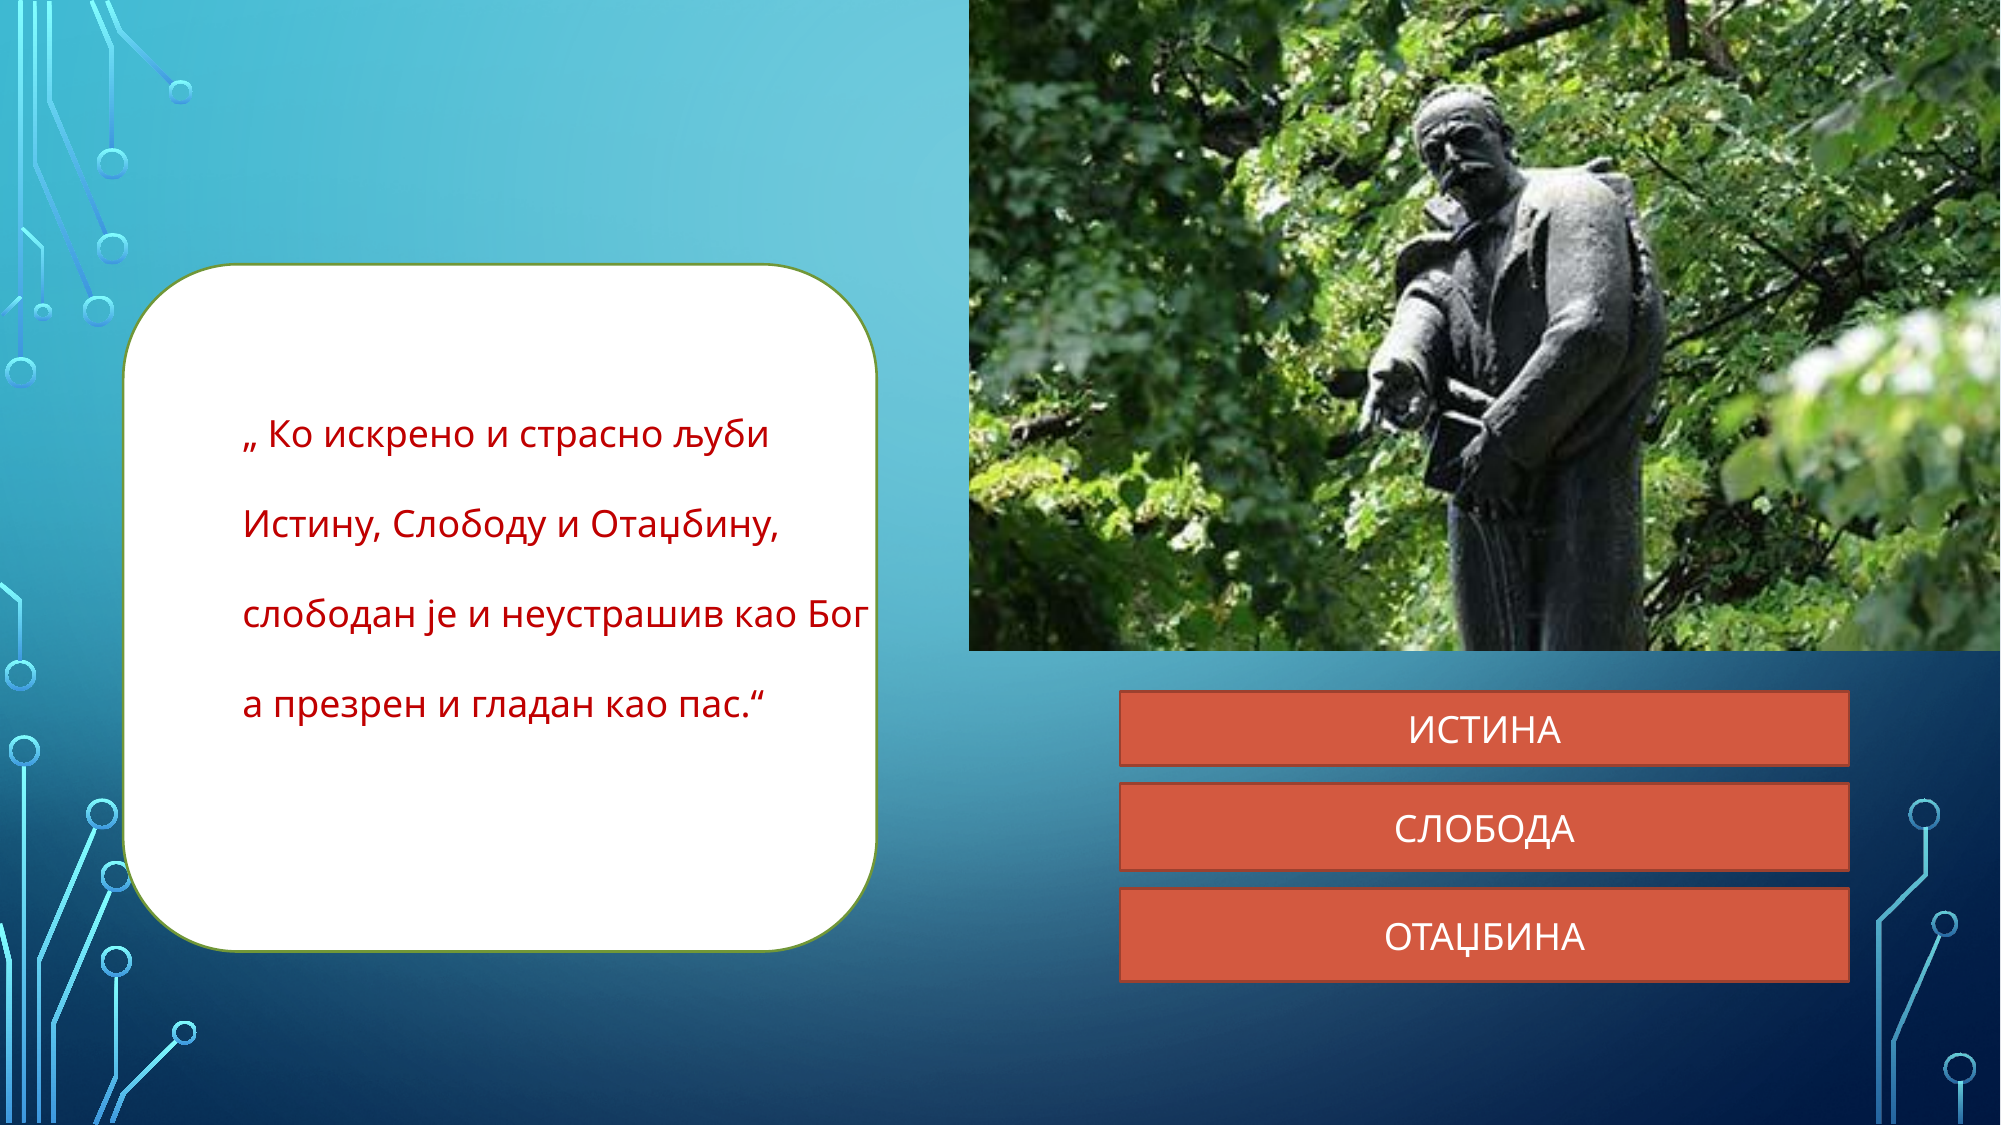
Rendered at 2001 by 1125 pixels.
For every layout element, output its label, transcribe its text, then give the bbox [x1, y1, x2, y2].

text_box „ Ко искрено и страсно љуби Истину, Слободу и Отаџбину, слободан је и неустрашив као Бог а презрен и гладан као пас.“ [227, 402, 969, 823]
picture [968, 0, 2000, 651]
text_box ОТАЏБИНА [1119, 887, 1850, 983]
text_box ИСТИНА [1119, 690, 1850, 767]
text_box [121, 262, 879, 953]
text_box СЛОБОДА [1119, 782, 1850, 872]
